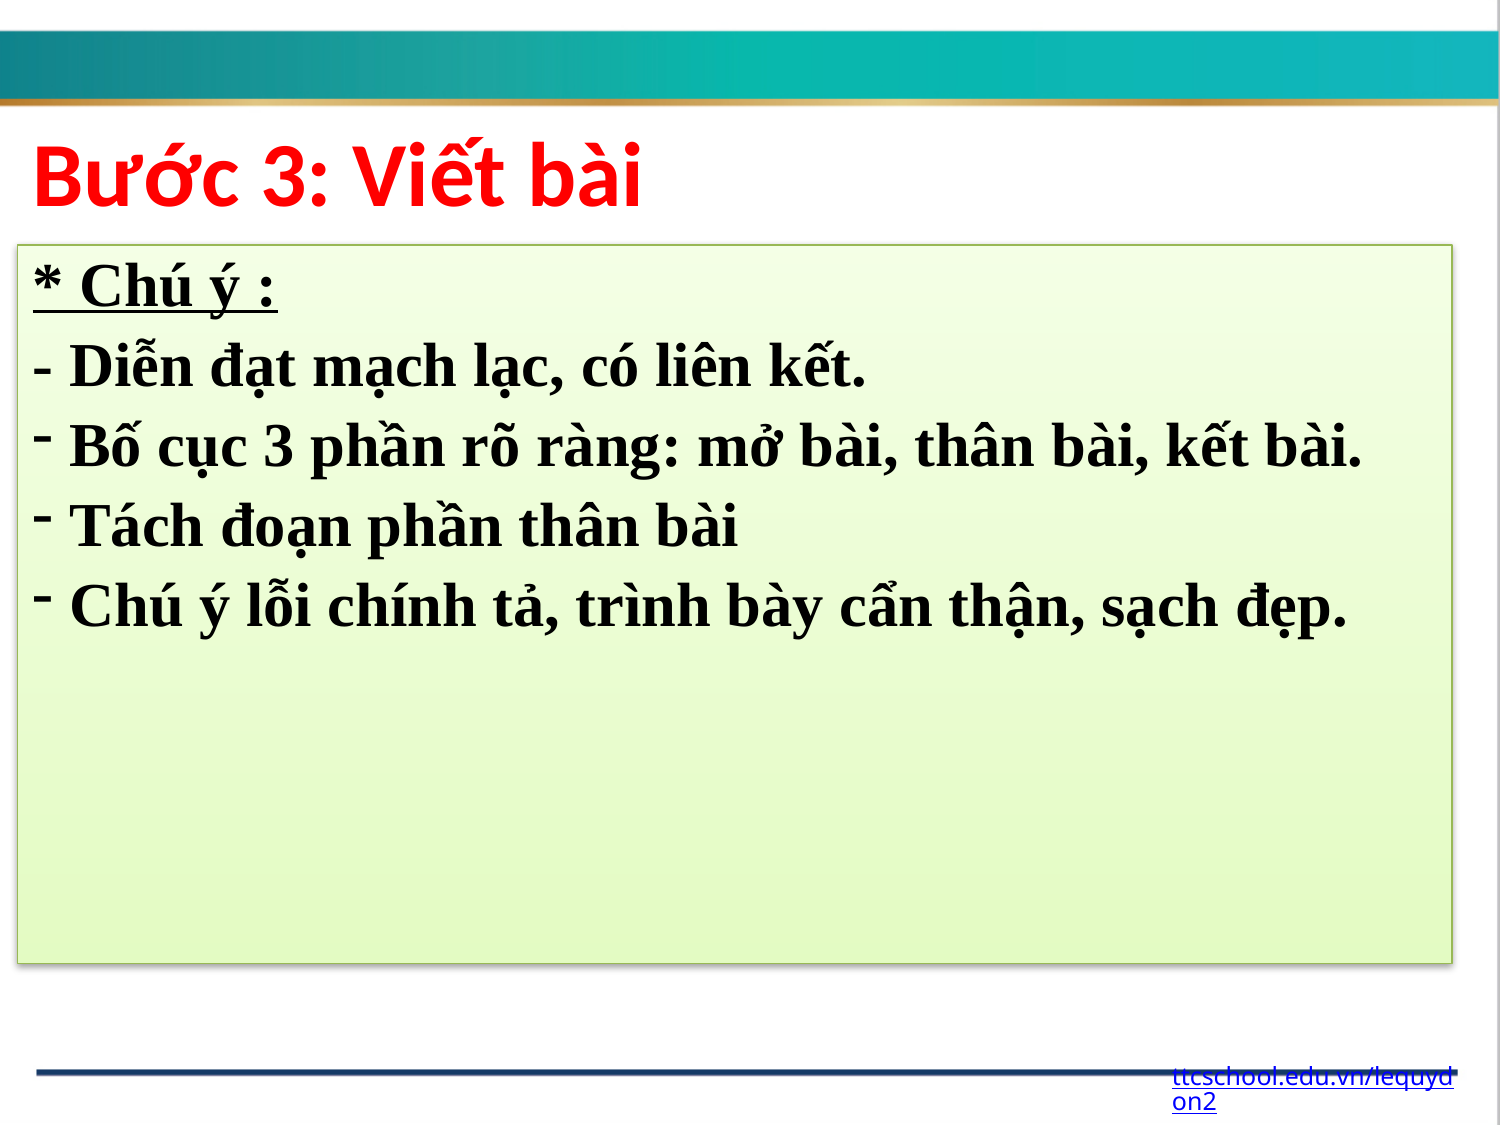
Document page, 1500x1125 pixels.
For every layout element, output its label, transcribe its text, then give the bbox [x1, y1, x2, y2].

picture [0, 0, 1500, 1125]
text_box * Chú ý : - Diễn đạt mạch lạc, có liên kết. Bố cục 3 phần rõ ràng: mở bài, thân bài, kết bài. Tách đoạn phần thân bài Chú ý lỗi chính tả, trình bày cẩn thận, sạch đẹp. [17, 244, 1453, 964]
text_box Bước 3: Viết bài [17, 107, 1452, 233]
